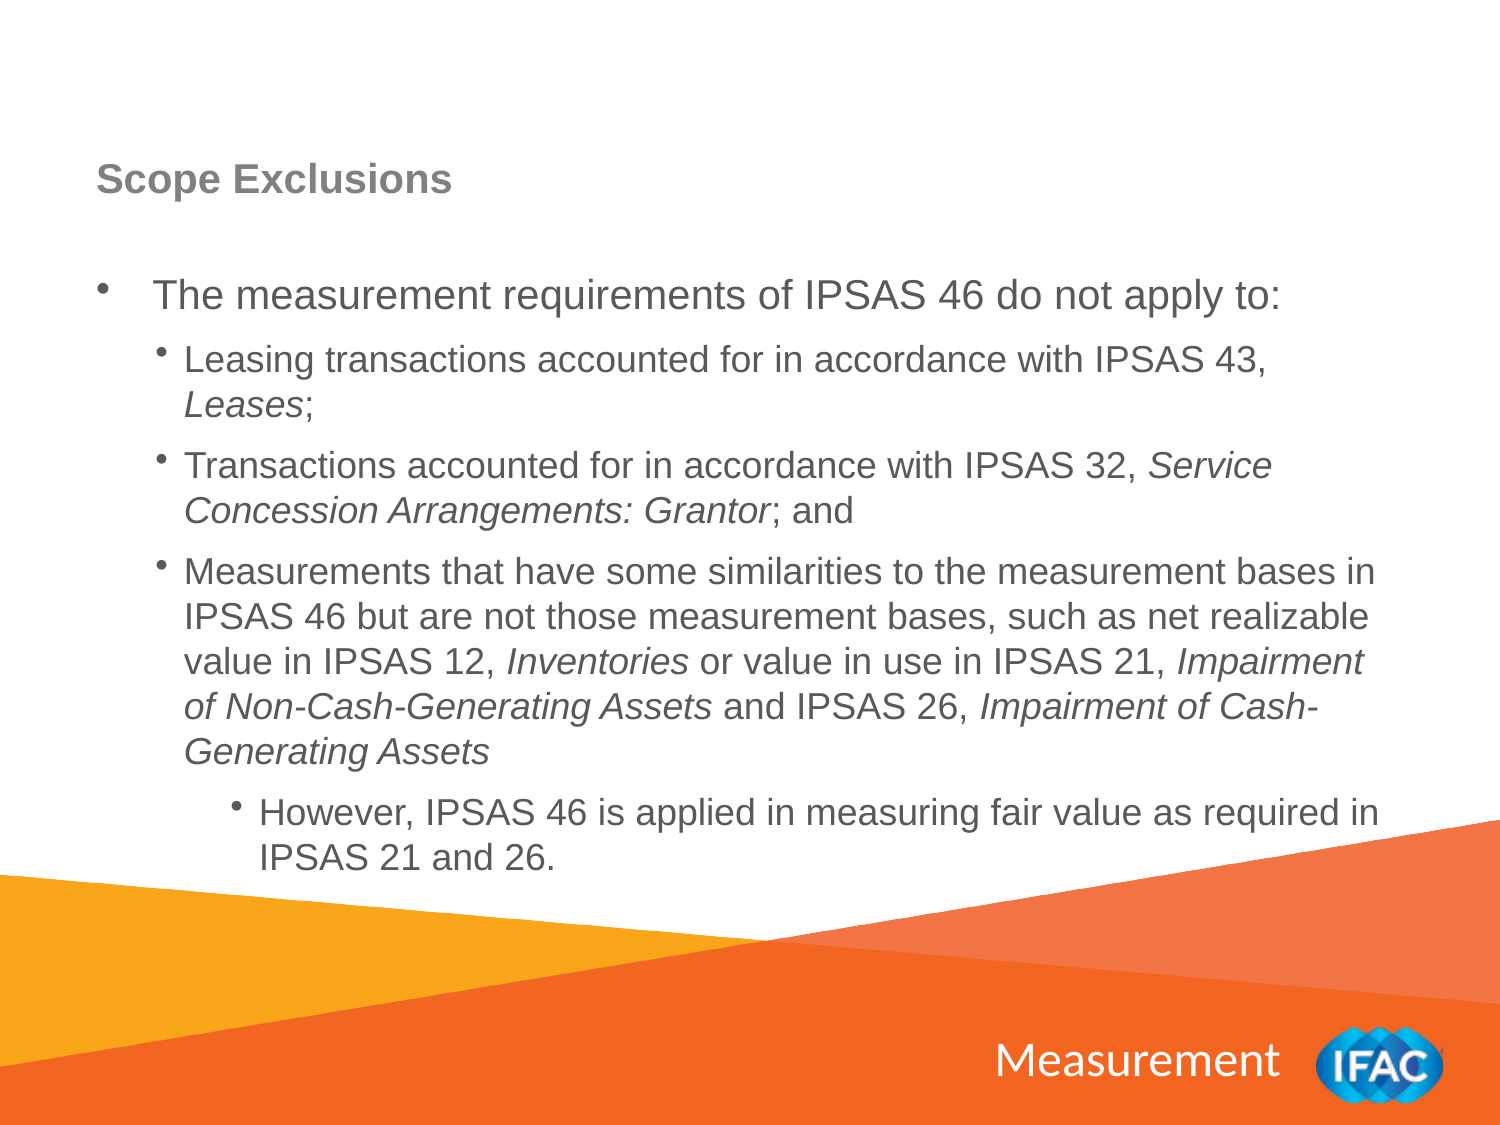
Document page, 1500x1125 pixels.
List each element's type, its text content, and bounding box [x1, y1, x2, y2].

text_box Scope Exclusions The measurement requirements of IPSAS 46 do not apply to: Leasing transactions accounted for in accordance with IPSAS 43, Leases; Transactions accounted for in accordance with IPSAS 32, Service Concession Arrangements: Grantor; and Measurements that have some similarities to the measurement bases in IPSAS 46 but are not those measurement bases, such as net realizable value in IPSAS 12, Inventories or value in use in IPSAS 21, Impairment of Non-Cash-Generating Assets and IPSAS 26, Impairment of Cash-Generating Assets However, IPSAS 46 is applied in measuring fair value as required in IPSAS 21 and 26. [81, 144, 1409, 886]
picture [0, 442, 1500, 1125]
text_box Measurement [87, 1018, 1296, 1094]
